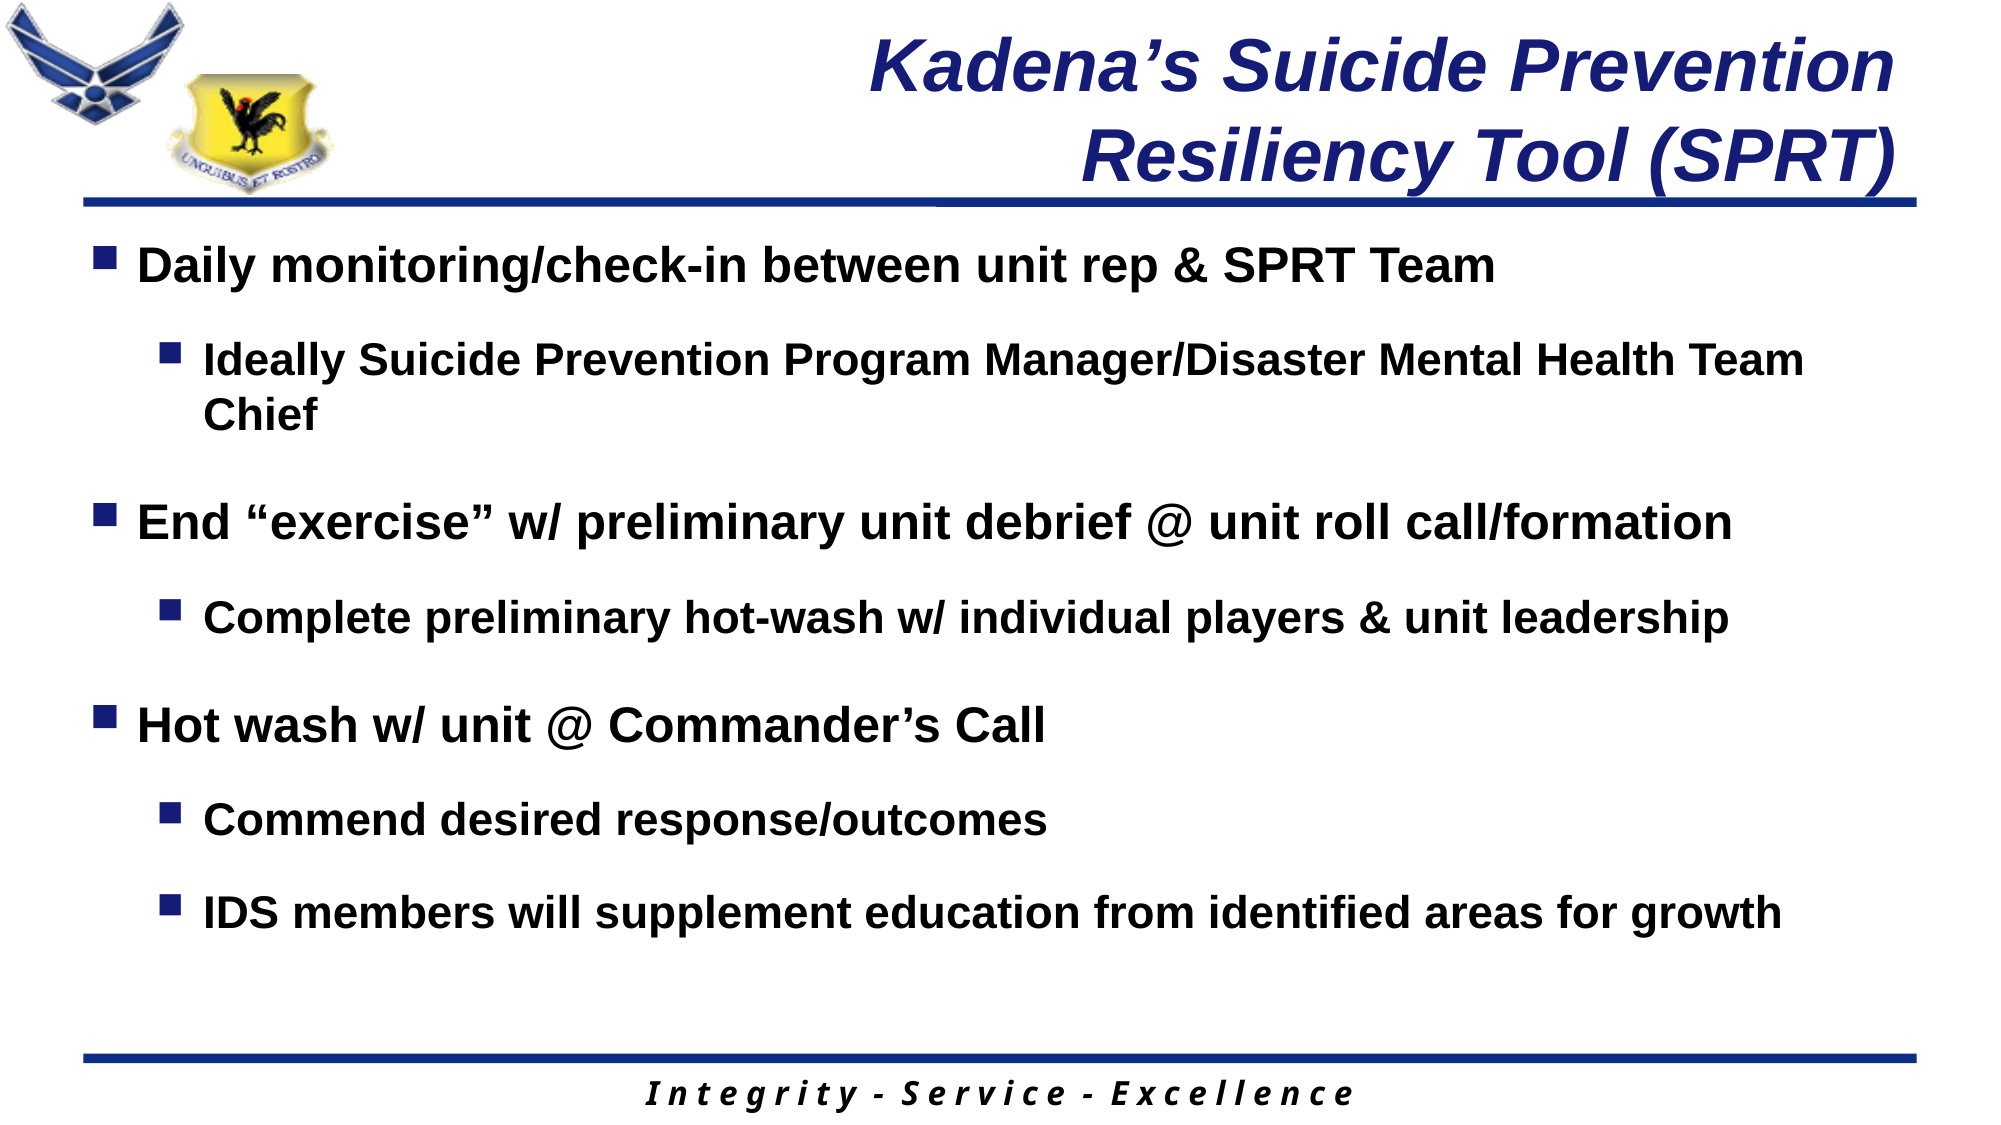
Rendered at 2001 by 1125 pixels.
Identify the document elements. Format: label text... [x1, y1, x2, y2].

list Daily monitoring/check-in between unit rep & SPRT Team Ideally Suicide Prevention Program Manager/Disaster Mental Health Team Chief End “exercise” w/ preliminary unit debrief @ unit roll call/formation Complete preliminary hot-wash w/ individual players & unit leadership Hot wash w/ unit @ Commander’s Call Commend desired response/outcomes IDS members will supplement education from identified areas for growth [74, 224, 1913, 981]
picture [2, 0, 334, 195]
title Kadena’s Suicide Prevention Resiliency Tool (SPRT) [624, 12, 1913, 201]
